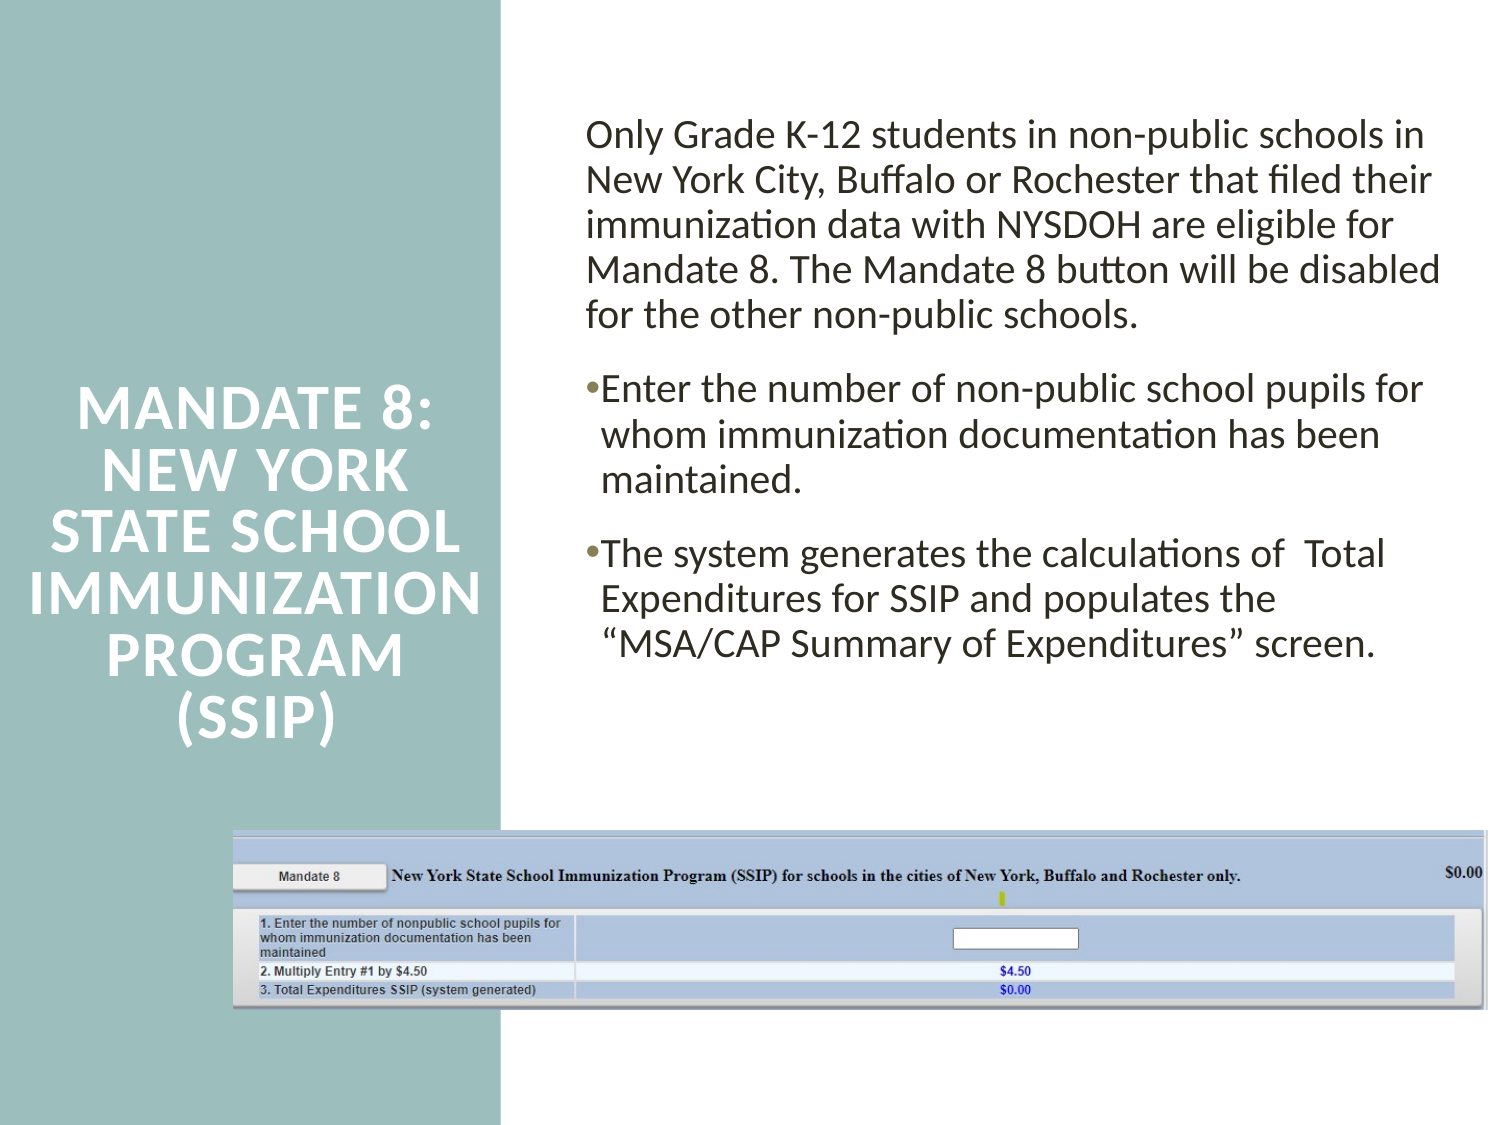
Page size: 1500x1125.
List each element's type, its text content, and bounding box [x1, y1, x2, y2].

picture [232, 829, 1488, 1011]
list Only Grade K-12 students in non-public schools in New York City, Buffalo or Rochester that filed their immunization data with NYSDOH are eligible for Mandate 8. The Mandate 8 button will be disabled for the other non-public schools. Enter the number of non-public school pupils for whom immunization documentation has been maintained. The system generates the calculations of Total Expenditures for SSIP and populates the “MSA/CAP Summary of Expenditures” screen. [578, 104, 1461, 720]
title Mandate 8: New York State School Immunization Program (SSIP) [12, 104, 501, 1026]
text_box [0, 0, 502, 1125]
